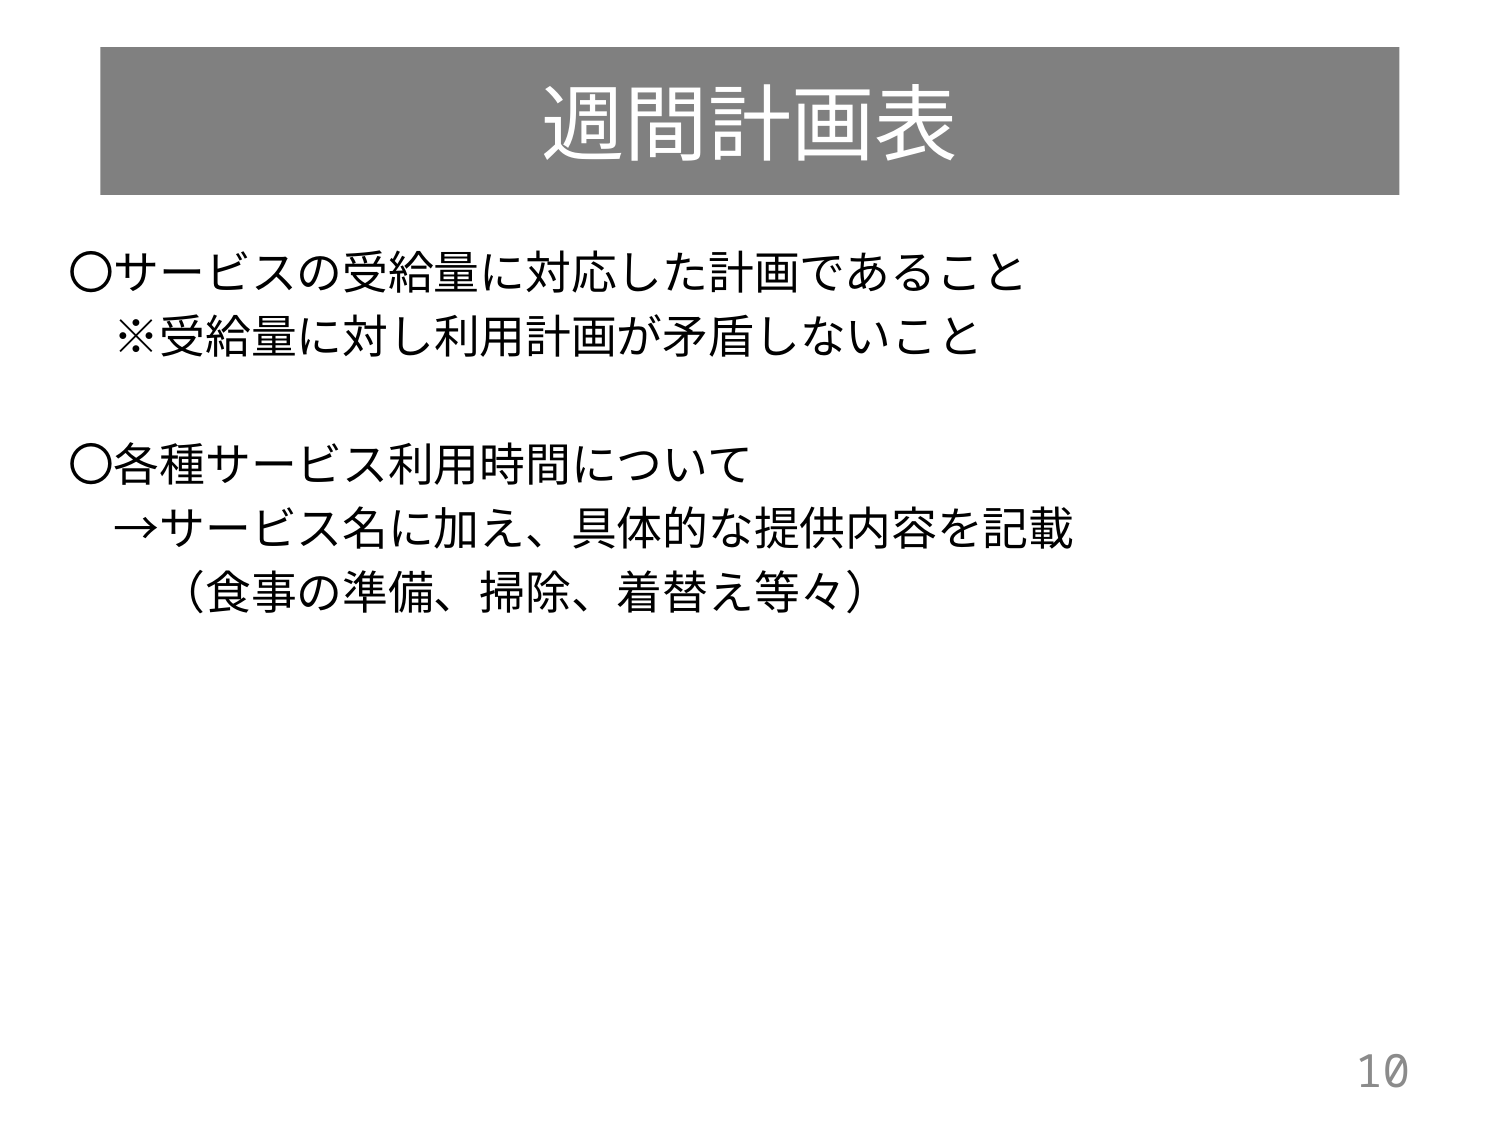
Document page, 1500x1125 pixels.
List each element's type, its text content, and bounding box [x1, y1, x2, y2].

list 〇サービスの受給量に対応した計画であること ※受給量に対し利用計画が矛盾しないこと 〇各種サービス利用時間について →サービス名に加え、具体的な提供内容を記載 （食事の準備、掃除、着替え等々） [53, 236, 1459, 1125]
slide_number 10 [1074, 1042, 1425, 1103]
text_box 週間計画表 [100, 47, 1400, 195]
